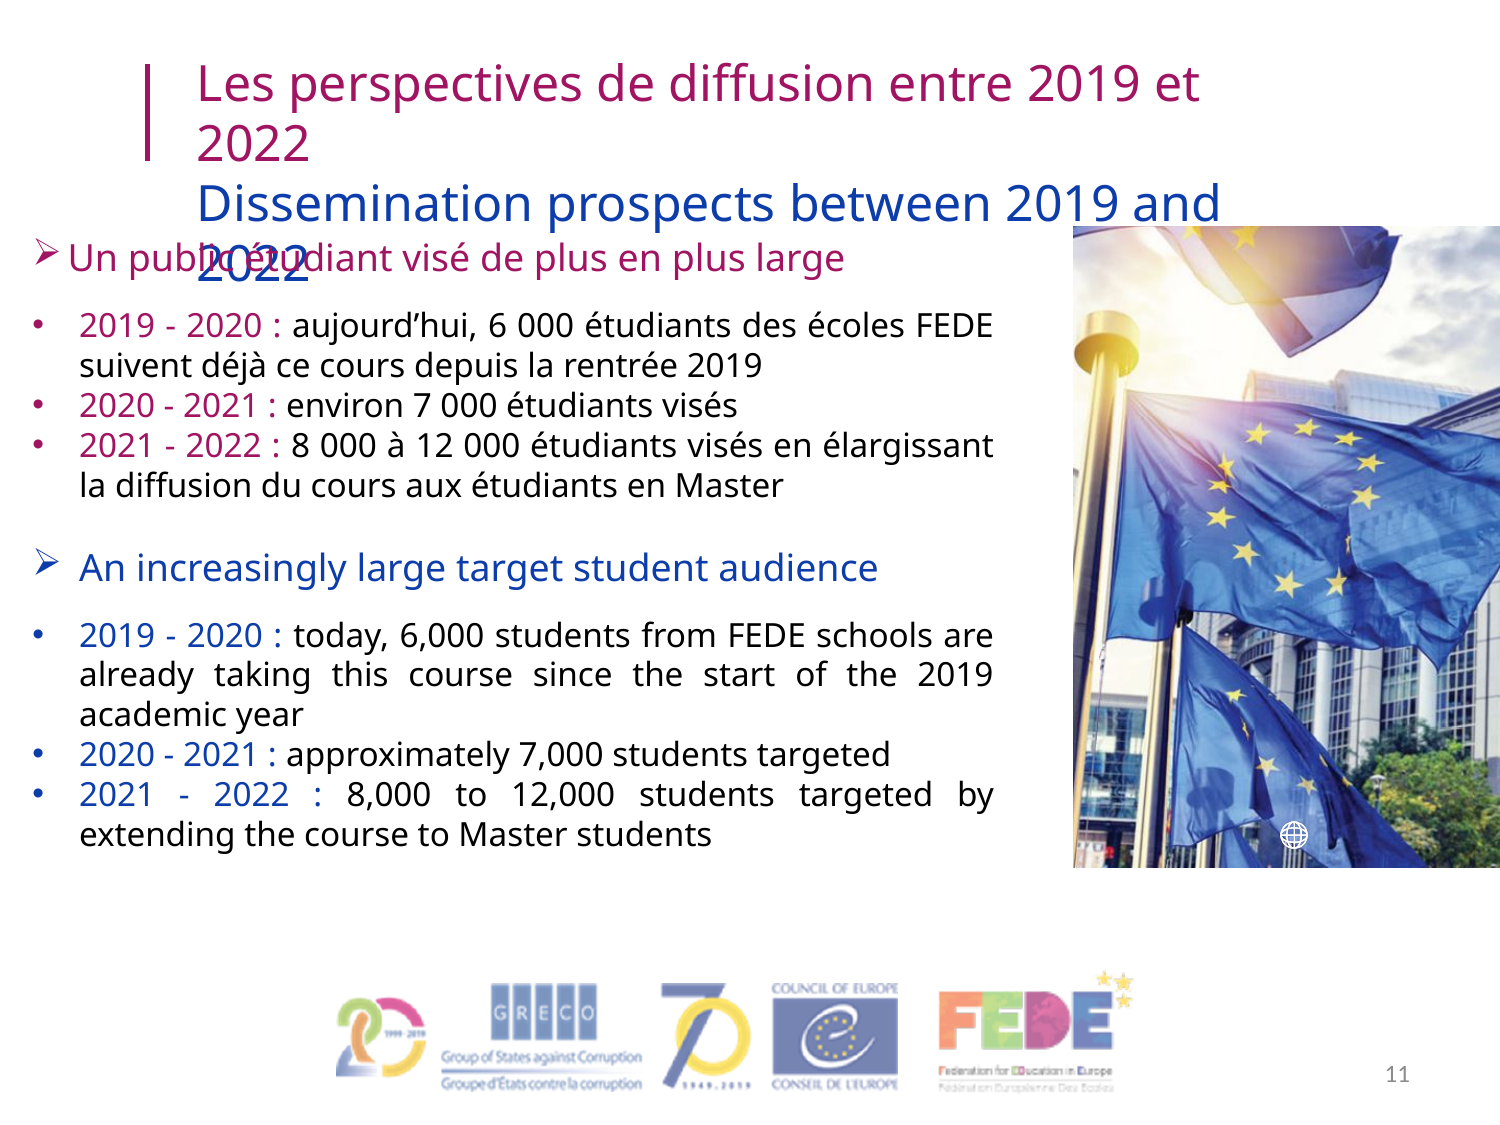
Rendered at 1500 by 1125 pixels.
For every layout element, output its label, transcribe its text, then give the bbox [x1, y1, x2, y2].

picture [1073, 226, 1500, 869]
picture [336, 983, 898, 1093]
text_box Les perspectives de diffusion entre 2019 et 2022 Dissemination prospects between 2019 and 2022 [182, 44, 1318, 300]
slide_number 11 [1146, 1042, 1425, 1103]
picture [926, 956, 1140, 1116]
text_box Un public étudiant visé de plus en plus large 2019 - 2020 : aujourd’hui, 6 000 étudiants des écoles FEDE suivent déjà ce cours depuis la rentrée 2019 2020 - 2021 : environ 7 000 étudiants visés 2021 - 2022 : 8 000 à 12 000 étudiants visés en élargissant la diffusion du cours aux étudiants en Master An increasingly large target student audience 2019 - 2020 : today, 6,000 students from FEDE schools are already taking this course since the start of the 2019 academic year 2020 - 2021 : approximately 7,000 students targeted 2021 - 2022 : 8,000 to 12,000 students targeted by extending the course to Master students [17, 226, 1010, 861]
